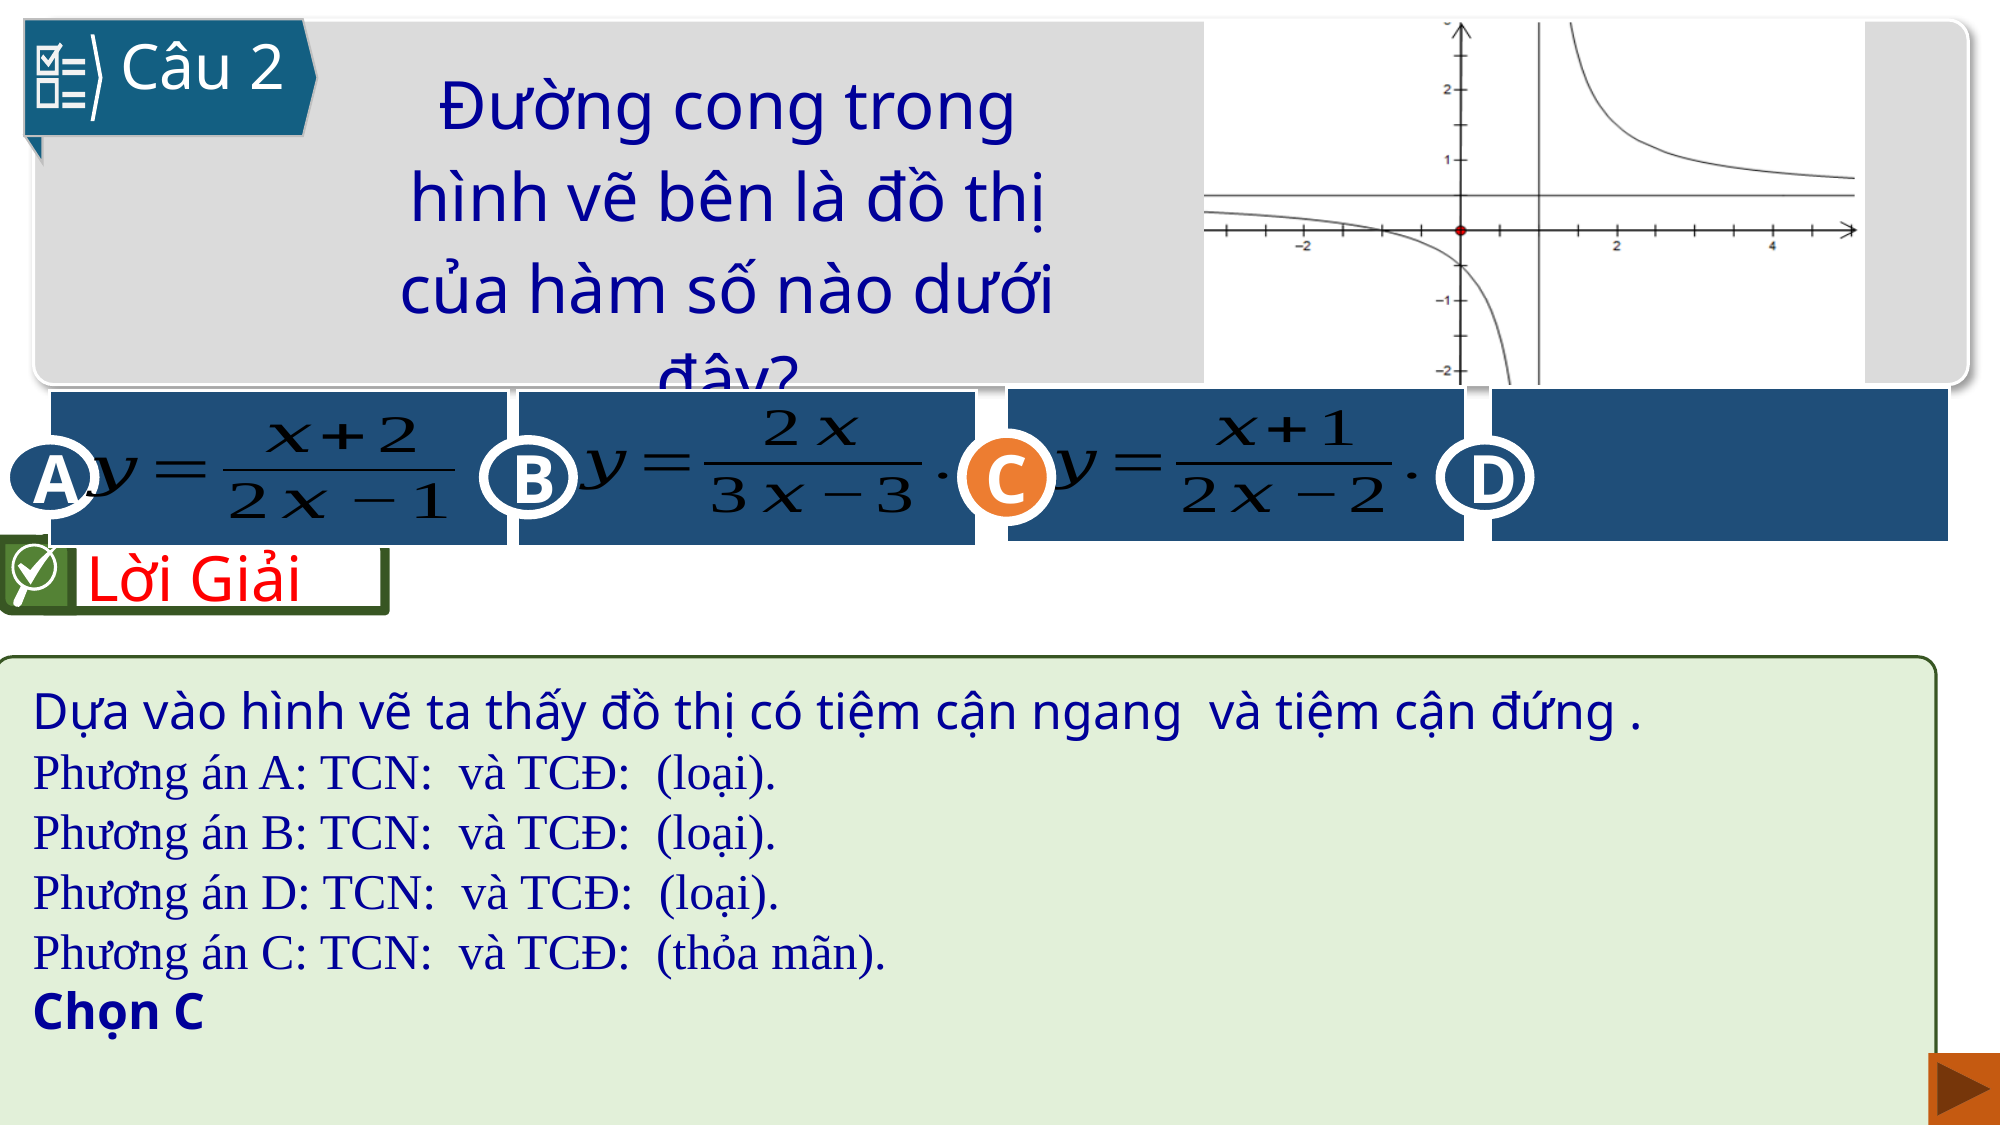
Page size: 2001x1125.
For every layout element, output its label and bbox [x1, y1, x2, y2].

text_box [24, 19, 1204, 385]
text_box [5, 387, 1950, 586]
text_box [1865, 19, 1969, 385]
picture [1204, 19, 1865, 385]
text_box [0, 531, 1937, 1125]
text_box [1937, 1052, 2000, 1125]
